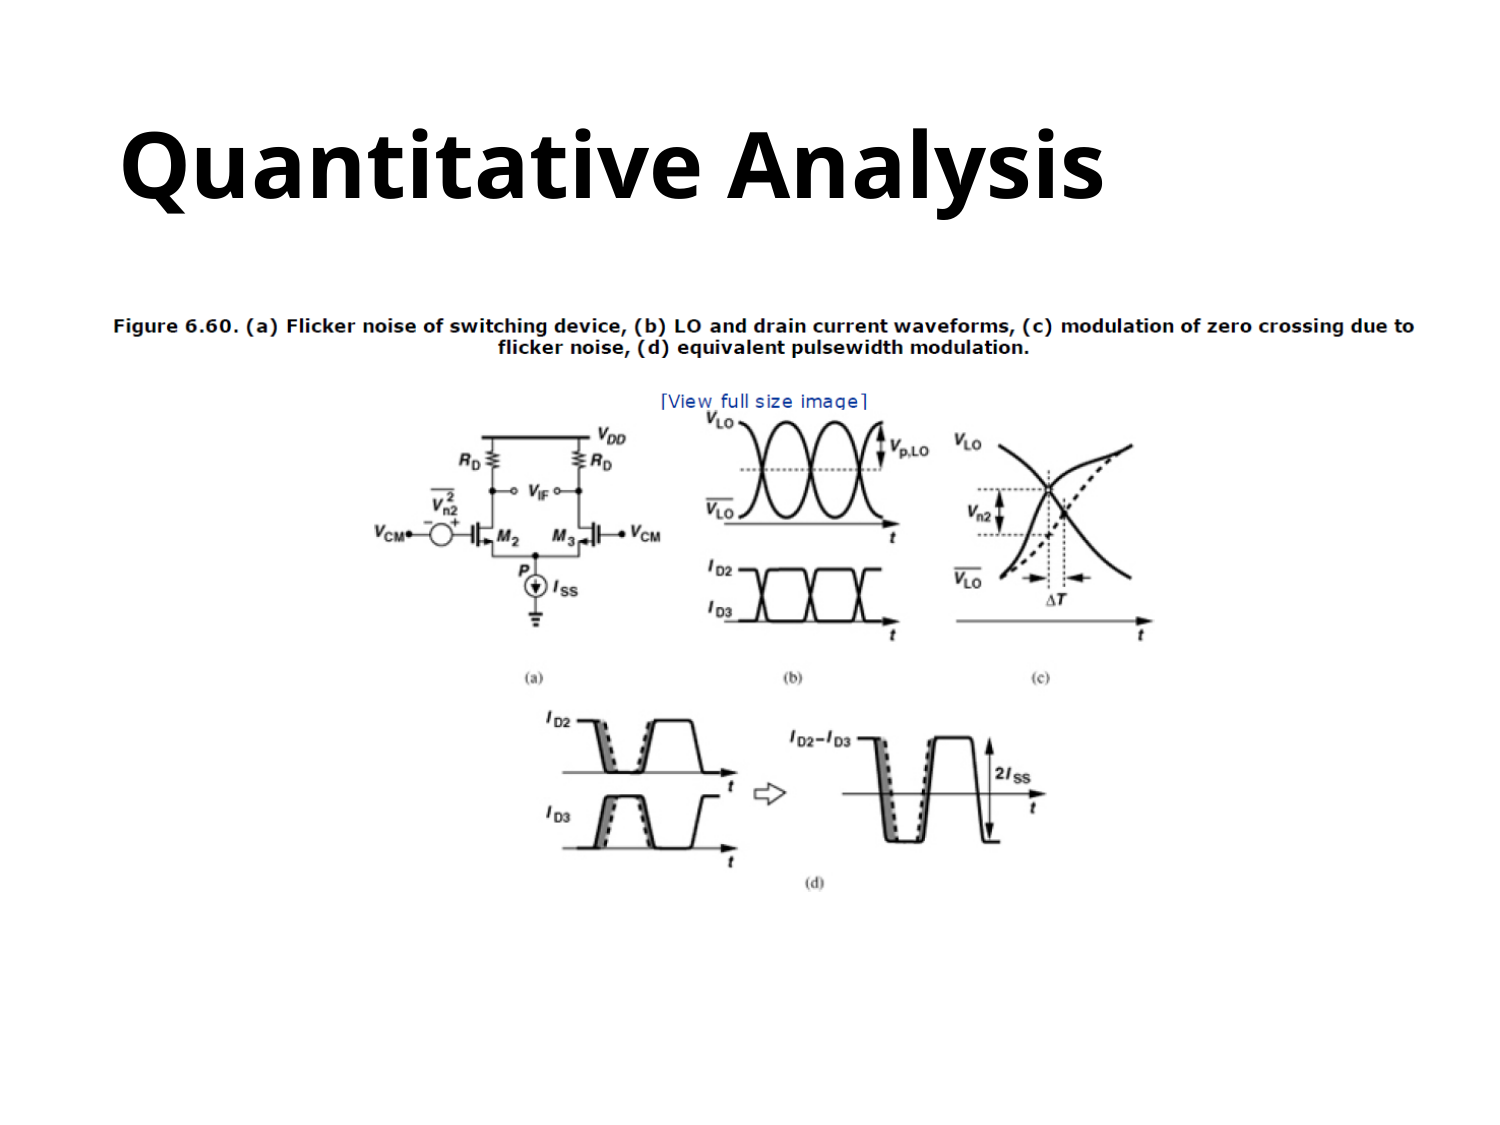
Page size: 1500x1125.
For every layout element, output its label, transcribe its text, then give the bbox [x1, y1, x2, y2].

title Quantitative Analysis [103, 59, 1397, 278]
picture [103, 299, 1429, 898]
